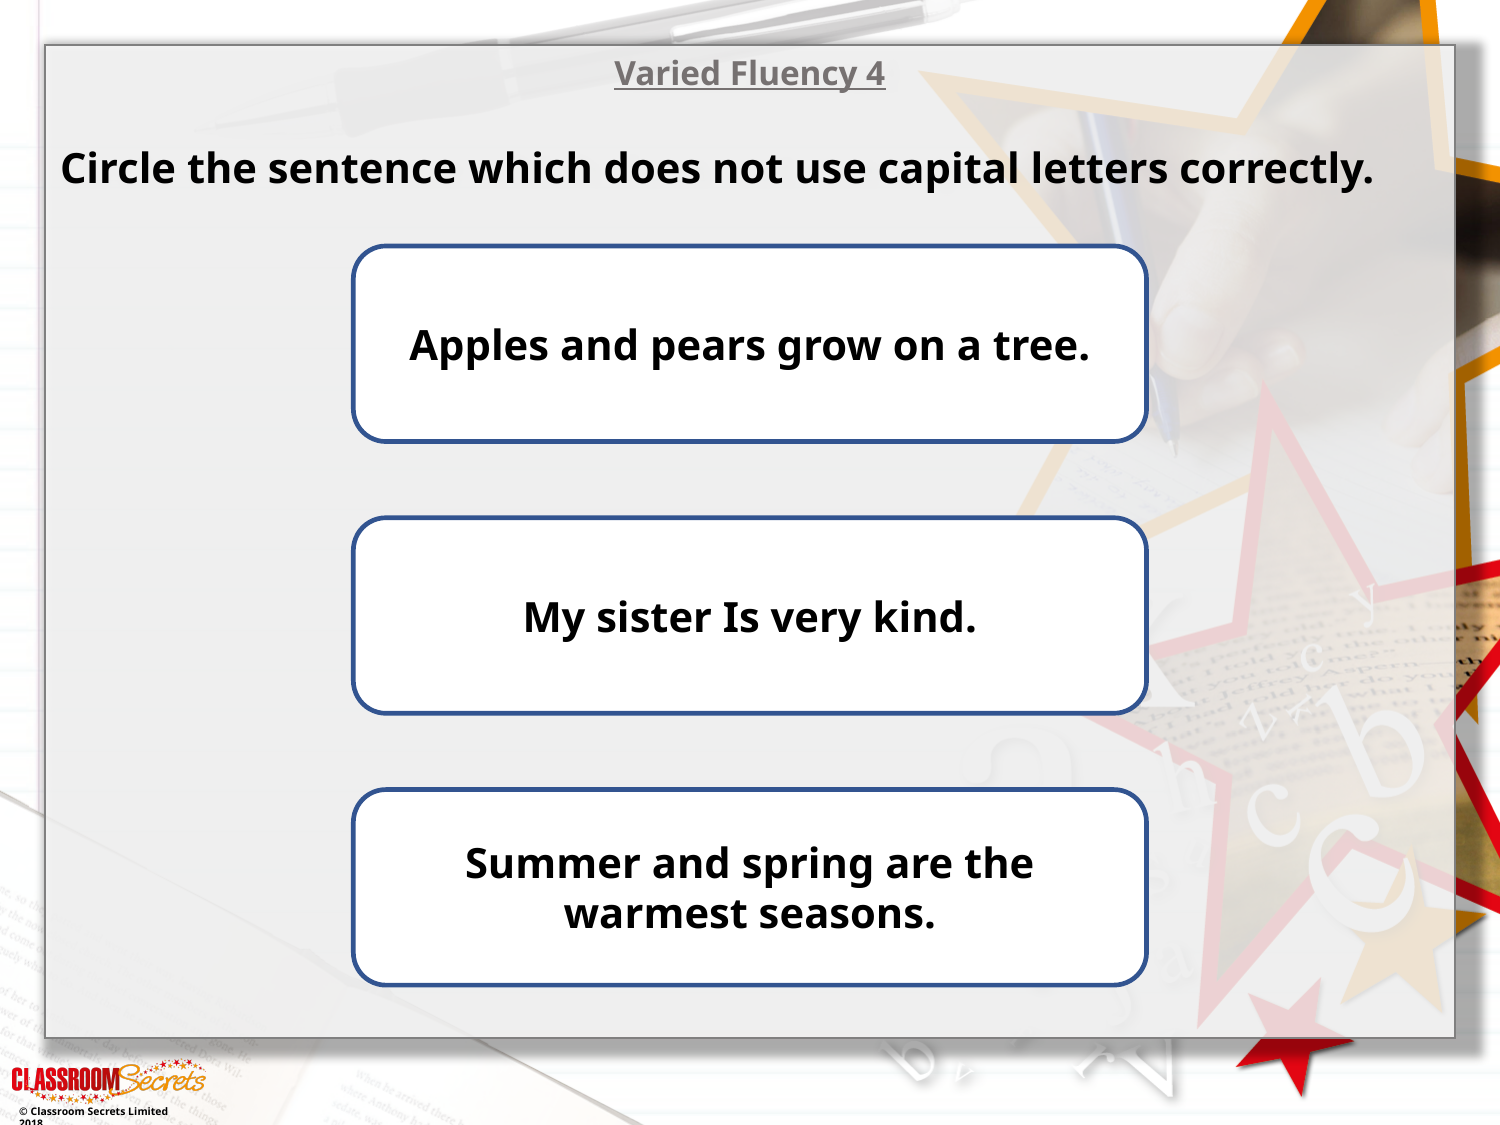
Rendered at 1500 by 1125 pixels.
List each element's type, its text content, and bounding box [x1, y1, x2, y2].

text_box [4, 1058, 207, 1125]
text_box Varied Fluency 4 Circle the sentence which does not use capital letters correctly. [44, 44, 1456, 1039]
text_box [353, 245, 1147, 986]
picture [0, 0, 1500, 1125]
